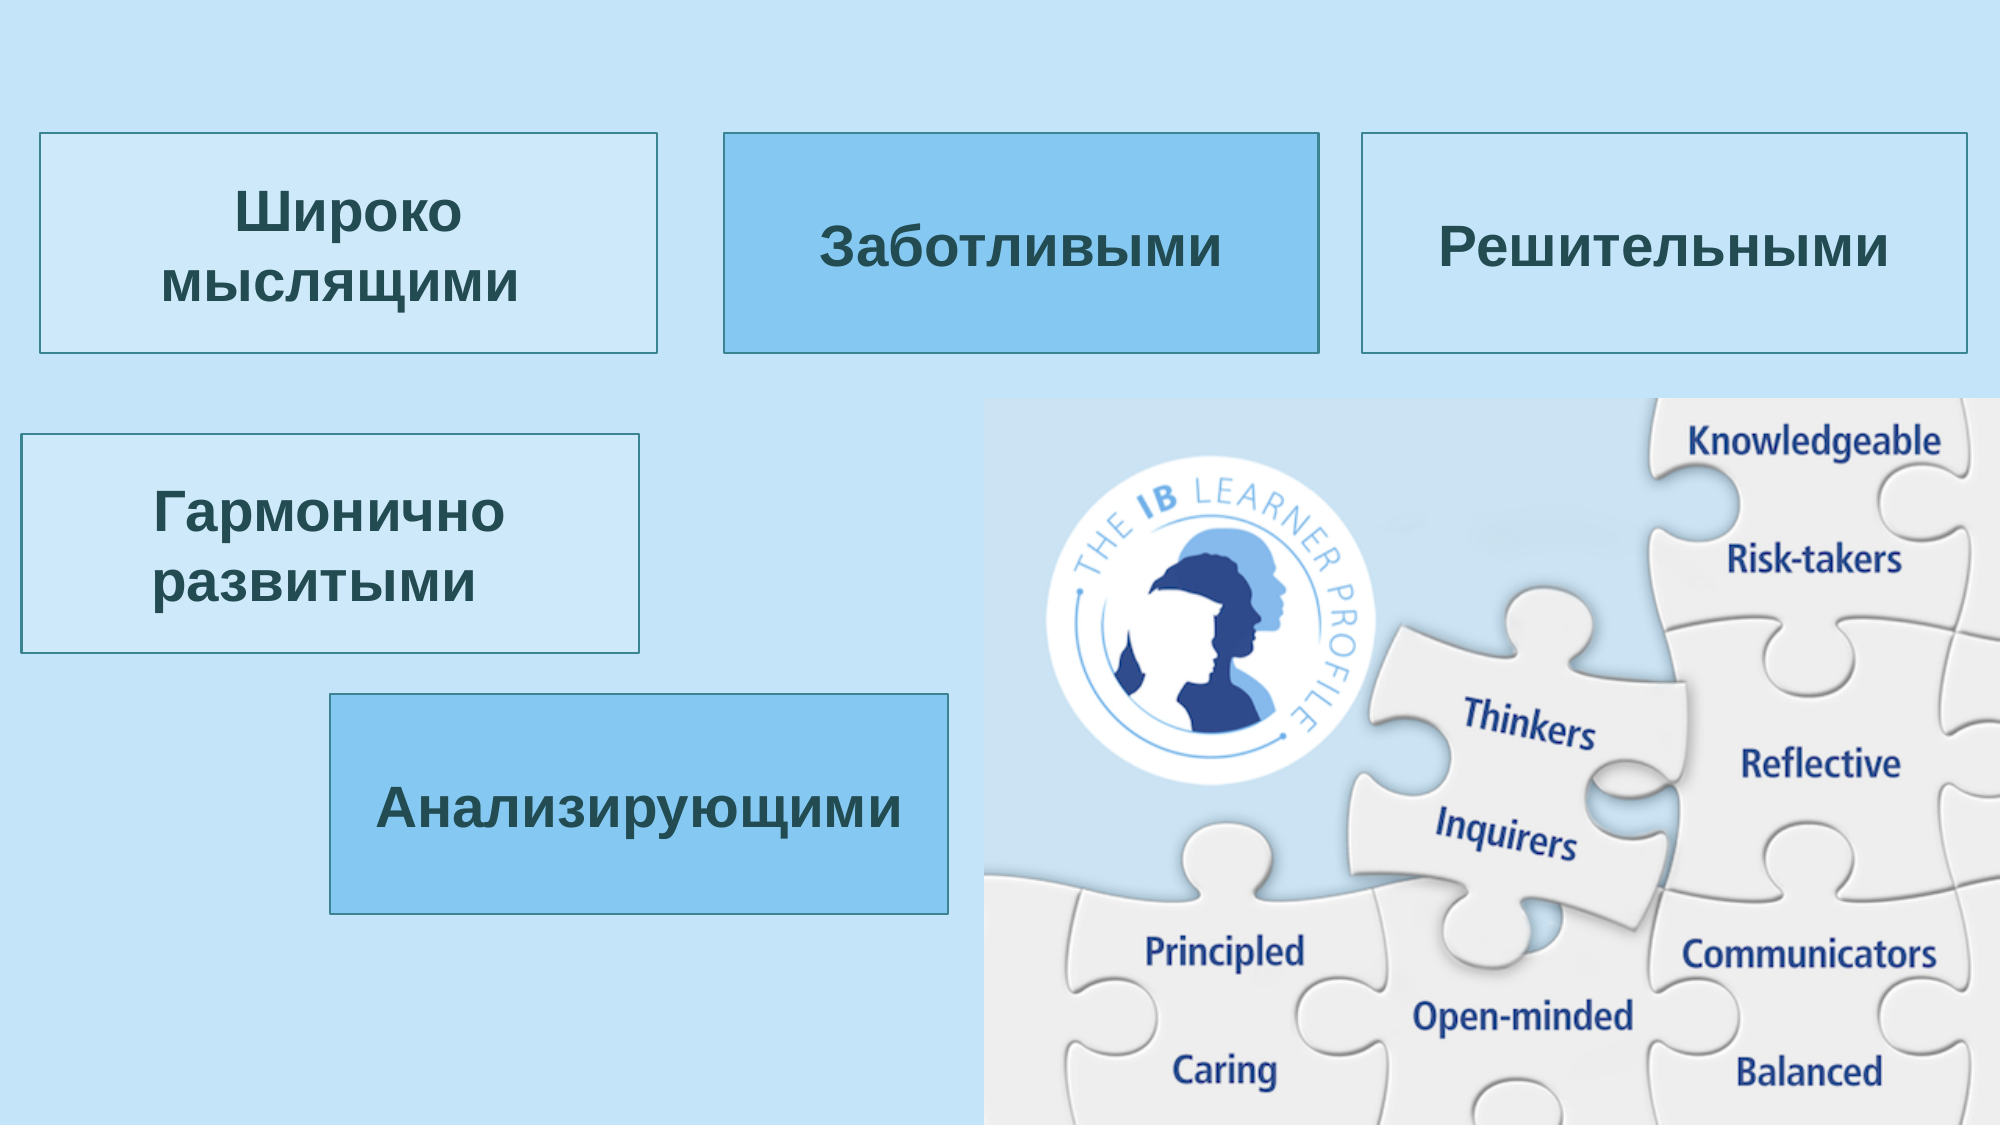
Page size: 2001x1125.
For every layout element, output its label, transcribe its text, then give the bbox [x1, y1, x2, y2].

text_box Решительными [1361, 132, 1968, 354]
text_box Гармонично развитыми [20, 433, 640, 654]
text_box Заботливыми [723, 132, 1320, 354]
text_box Анализирующими [329, 693, 949, 915]
text_box Широко мыслящими [39, 132, 658, 354]
picture [984, 398, 2000, 1125]
